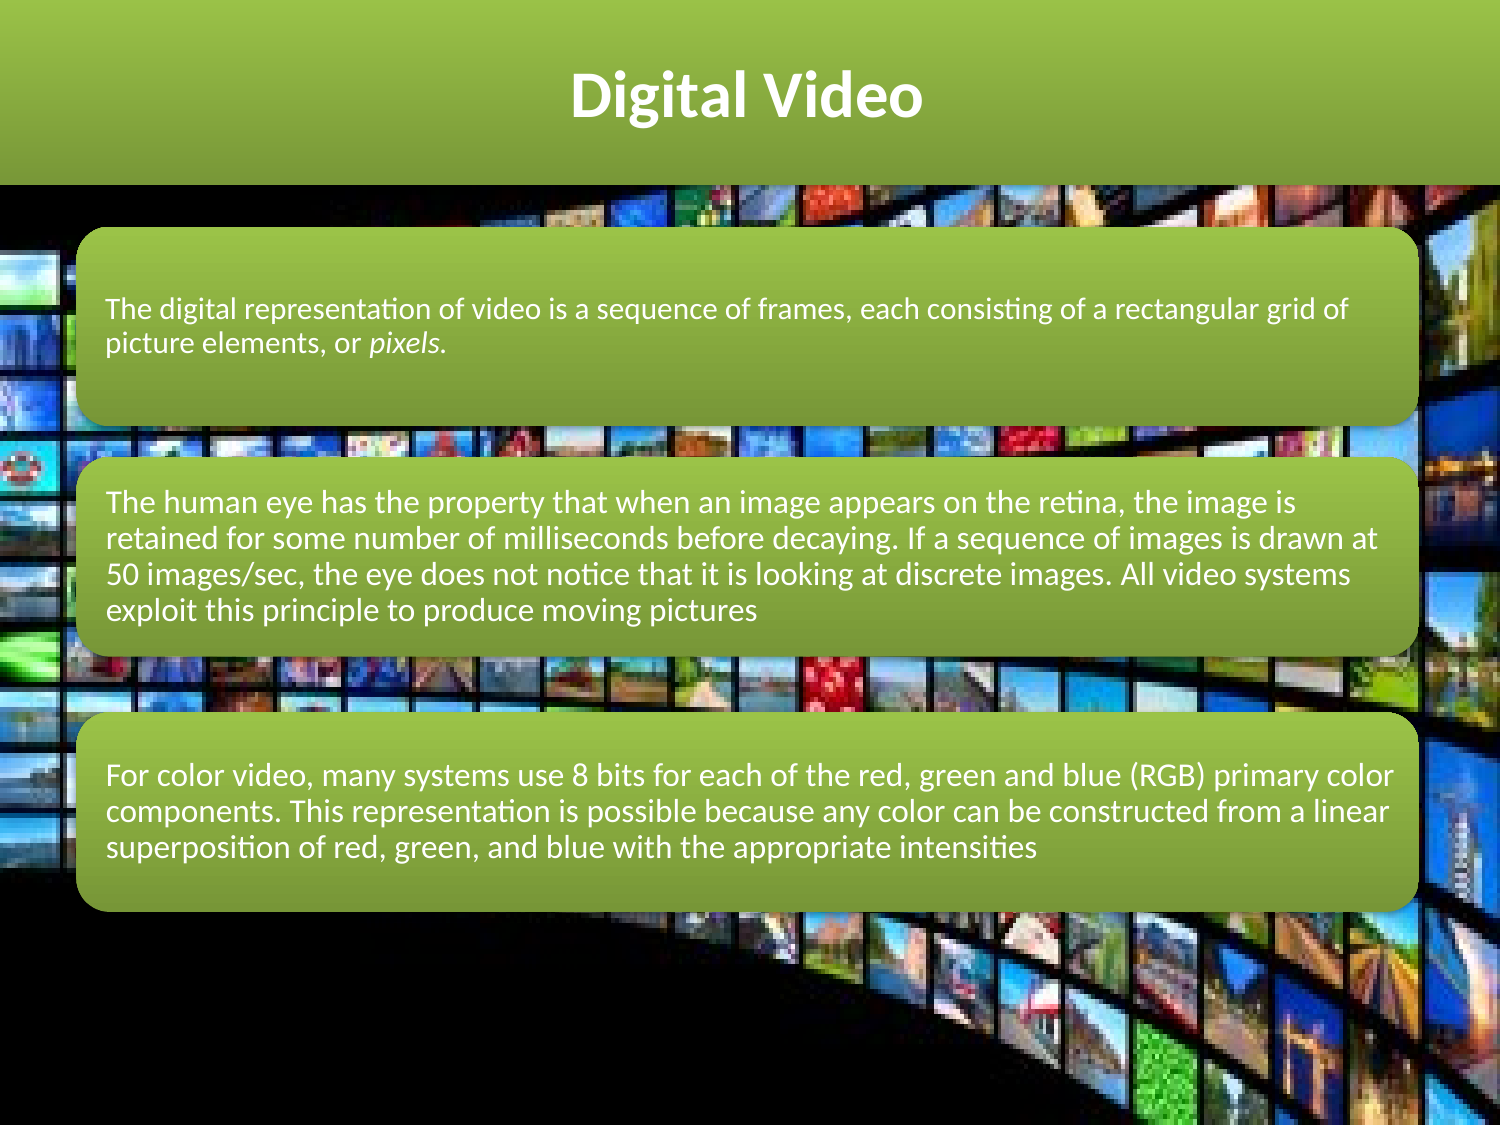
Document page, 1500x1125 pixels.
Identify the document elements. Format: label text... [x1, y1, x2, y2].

picture [0, 185, 1500, 1125]
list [76, 224, 1420, 913]
text_box Digital Video [0, 0, 1500, 185]
